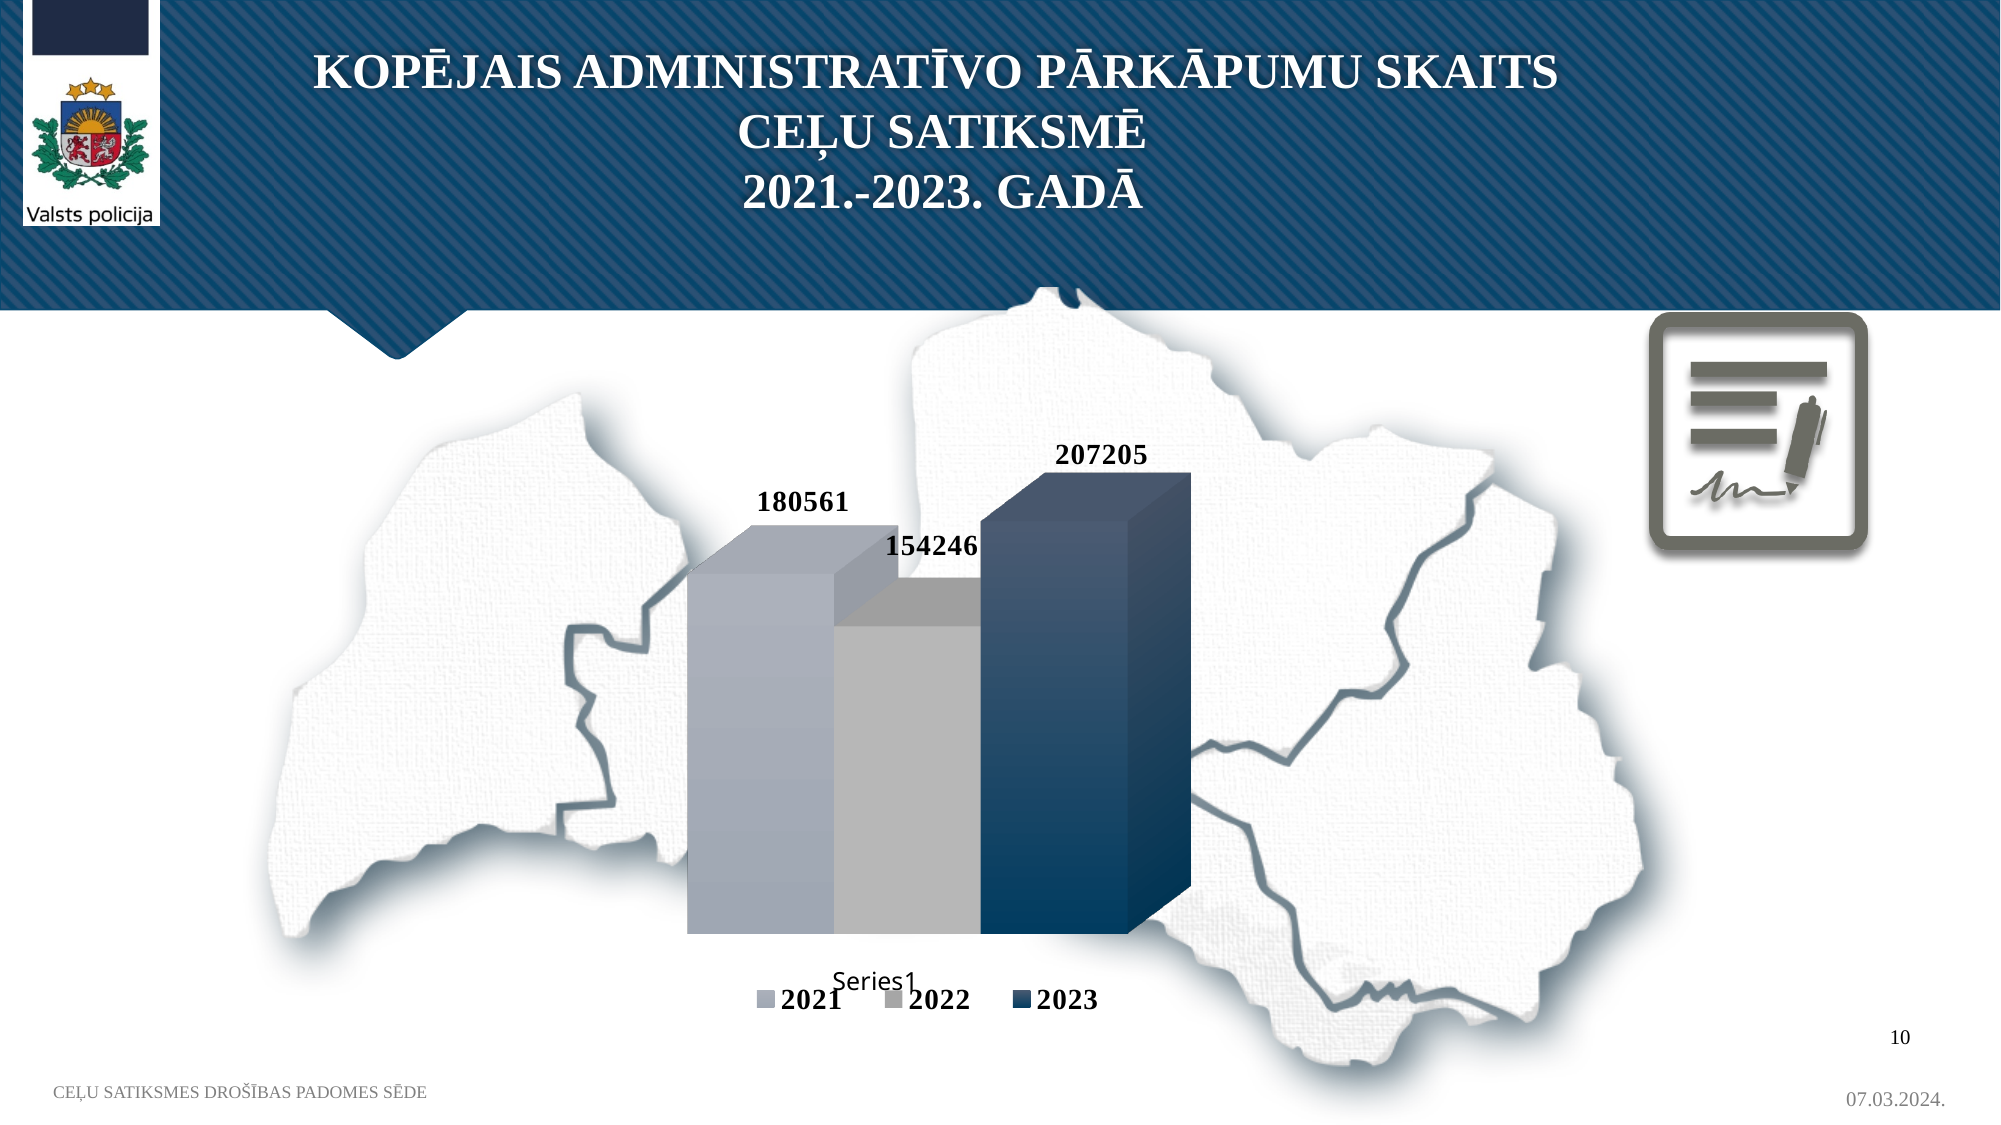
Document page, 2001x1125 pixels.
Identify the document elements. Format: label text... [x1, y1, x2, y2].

title KOPĒJAIS ADMINISTRATĪVO PĀRKĀPUMU SKAITS CEĻU SATIKSMĒ 2021.-2023. GADĀ [219, 42, 1667, 226]
picture [23, 0, 160, 226]
text_box CEĻU SATIKSMES DROŠĪBAS PADOMES SĒDE [23, 1066, 443, 1117]
chart [450, 326, 1523, 1041]
text_box 07.03.2024. [1793, 1072, 1961, 1123]
slide_number 10 [1751, 970, 1926, 1051]
picture [267, 286, 1644, 1067]
picture [1649, 312, 1868, 550]
